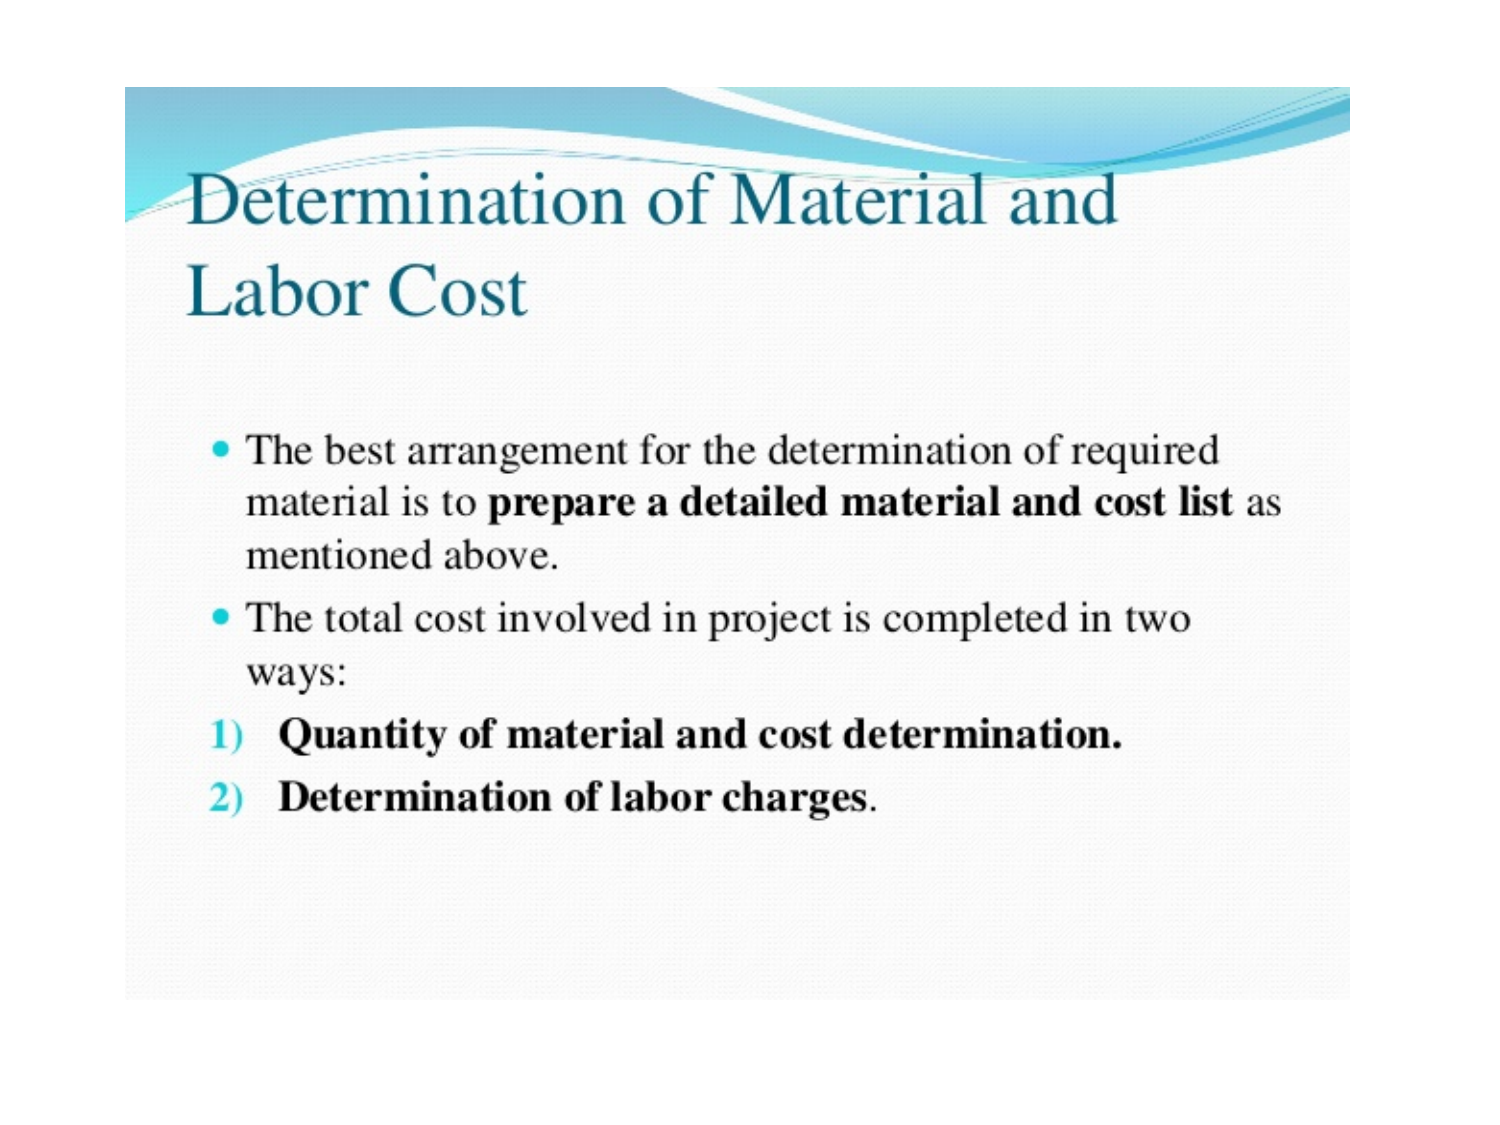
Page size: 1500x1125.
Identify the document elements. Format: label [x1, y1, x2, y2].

picture [124, 87, 1351, 1001]
